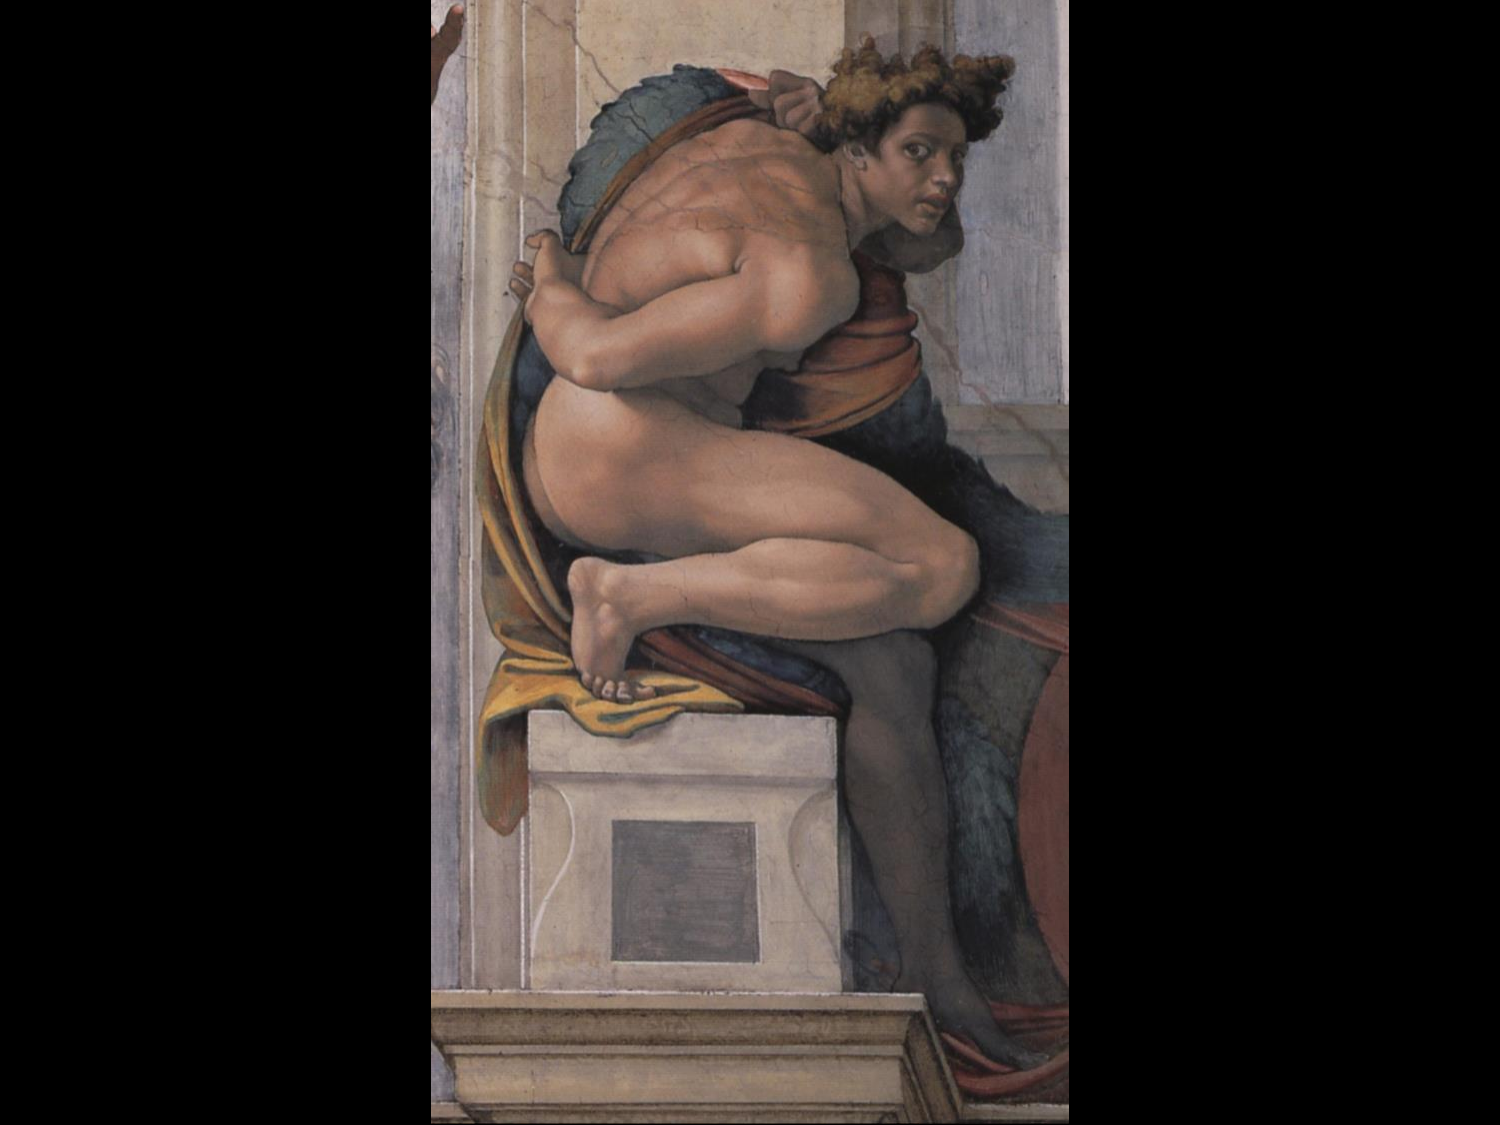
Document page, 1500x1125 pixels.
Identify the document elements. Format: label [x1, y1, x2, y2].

picture [430, 0, 1070, 1124]
